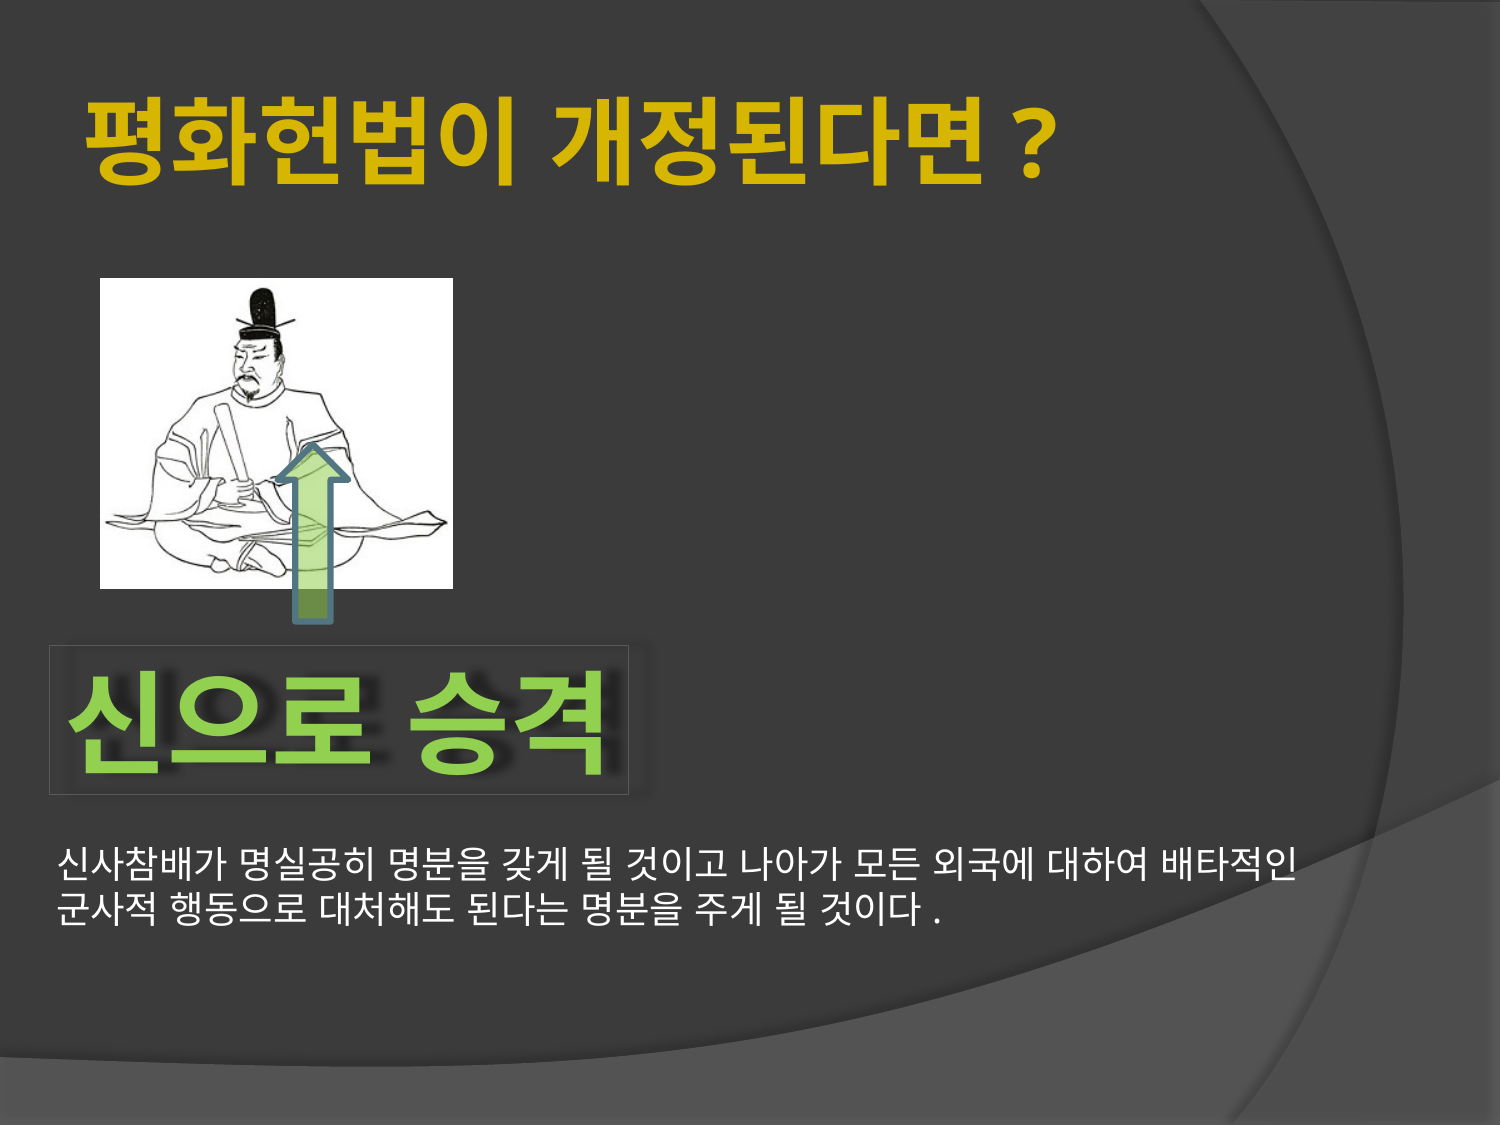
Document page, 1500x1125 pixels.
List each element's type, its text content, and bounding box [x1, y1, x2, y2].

text_box [292, 599, 334, 625]
text_box 신으로 승격 [49, 645, 629, 795]
title 평화헌법이 개정된다면? [75, 45, 1300, 233]
text_box 신사참배가 명실공히 명분을 갖게 될 것이고 나아가 모든 외국에 대하여 배타적인 군사적 행동으로 대처해도 된다는 명분을 주게 될 것이다. [41, 834, 1412, 984]
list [103, 281, 451, 587]
